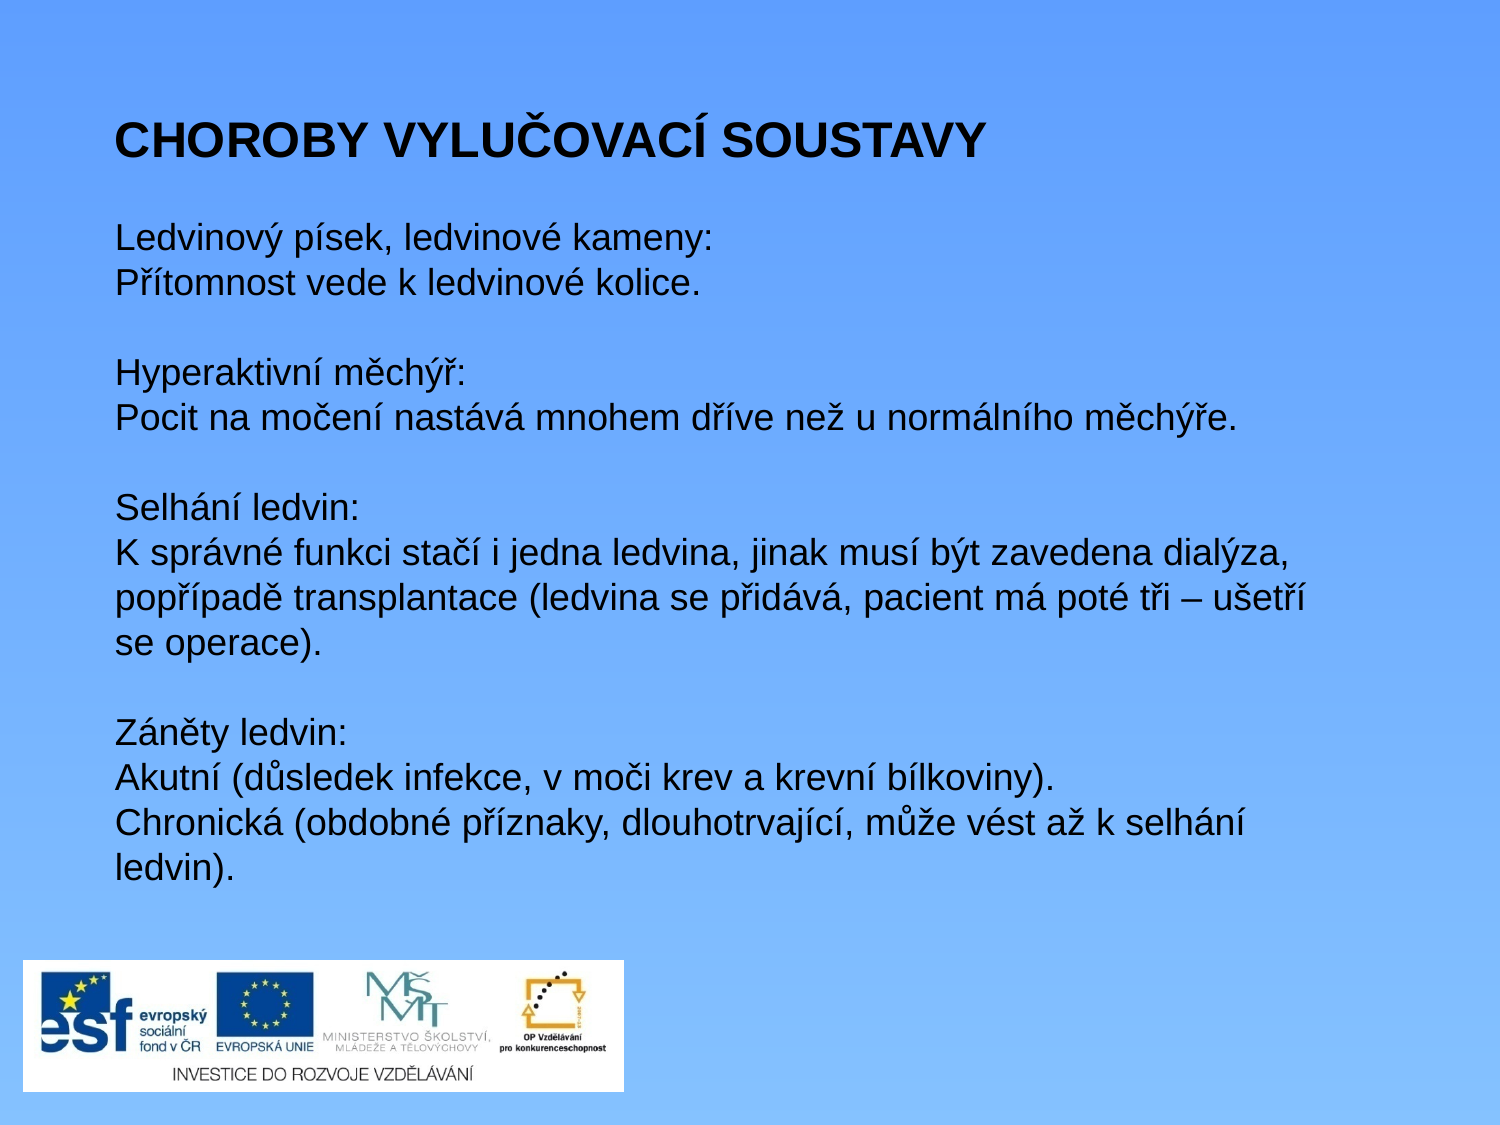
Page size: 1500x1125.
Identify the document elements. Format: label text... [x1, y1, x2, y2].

text_box CHOROBY VYLUČOVACÍ SOUSTAVY Ledvinový písek, ledvinové kameny: Přítomnost vede k ledvinové kolice. Hyperaktivní měchýř: Pocit na močení nastává mnohem dříve než u normálního měchýře. Selhání ledvin: K správné funkci stačí i jedna ledvina, jinak musí být zavedena dialýza, popřípadě transplantace (ledvina se přidává, pacient má poté tři – ušetří se operace). Záněty ledvin: Akutní (důsledek infekce, v moči krev a krevní bílkoviny). Chronická (obdobné příznaky, dlouhotrvající, může vést až k selhání ledvin). [100, 100, 1341, 896]
picture [23, 960, 624, 1092]
